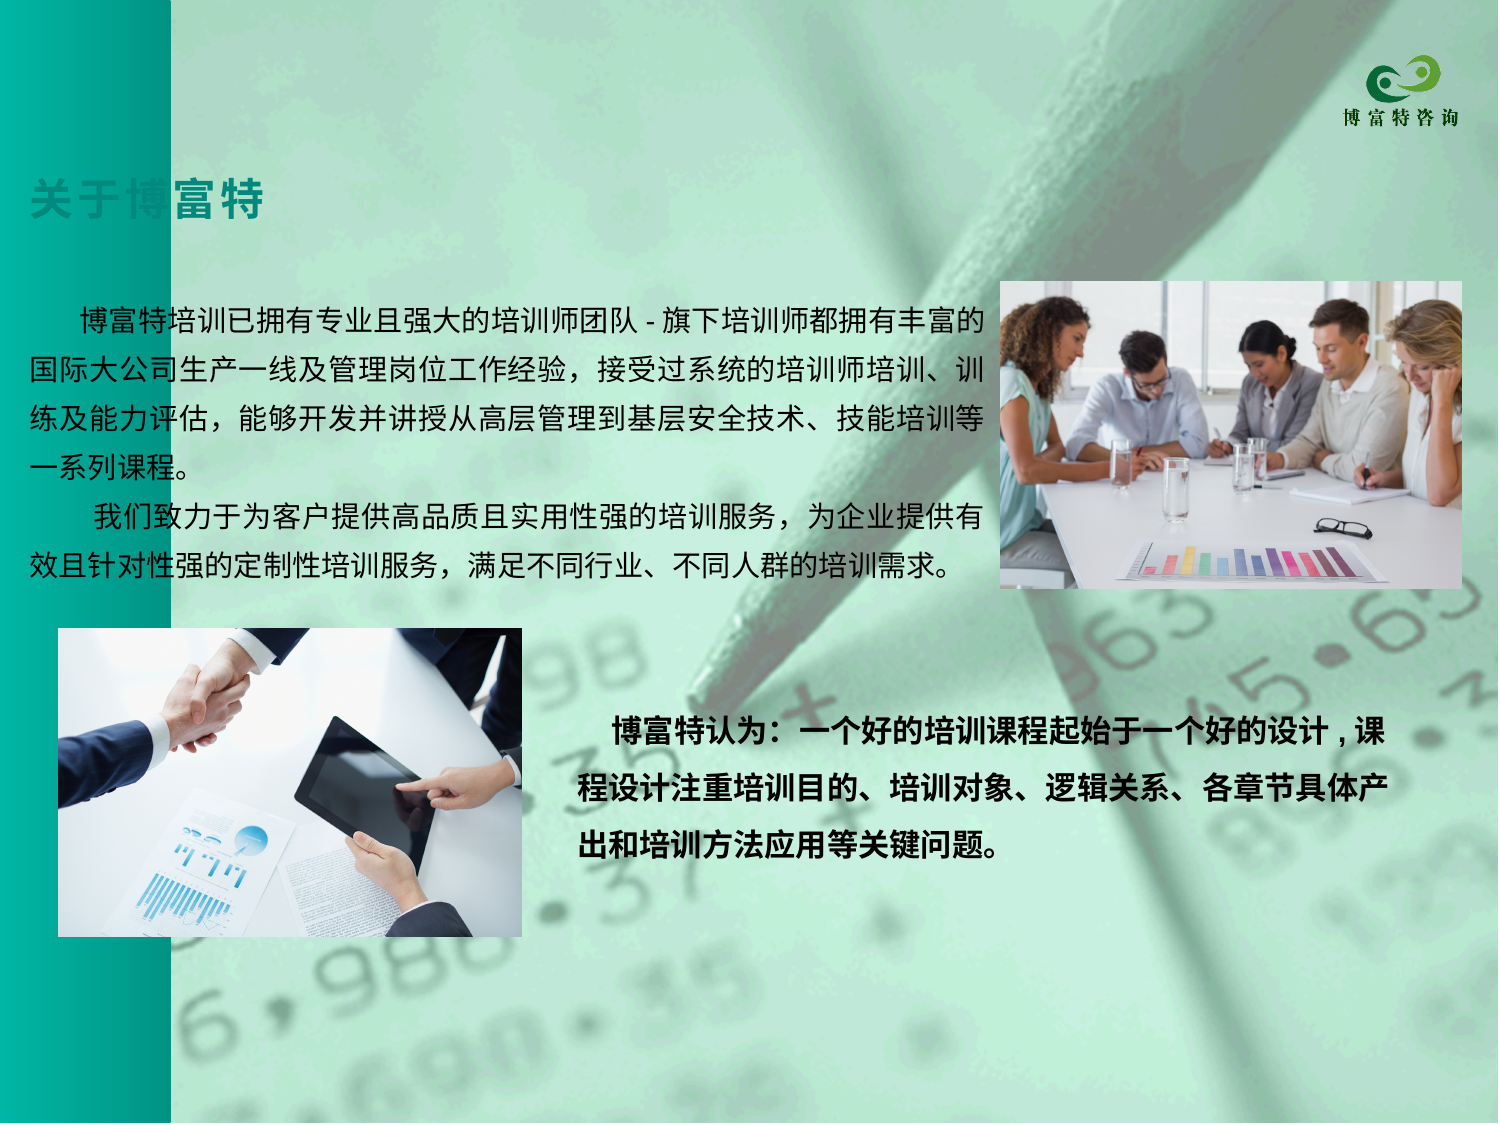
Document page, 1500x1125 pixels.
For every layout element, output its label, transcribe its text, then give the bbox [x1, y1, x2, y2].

text_box 博富特认为：一个好的培训课程起始于一个好的设计,课程设计注重培训目的、培训对象、逻辑关系、各章节具体产出和培训方法应用等关键问题。 [562, 675, 1407, 870]
text_box 博富特培训已拥有专业且强大的培训师团队-旗下培训师都拥有丰富的国际大公司生产一线及管理岗位工作经验，接受过系统的培训师培训、训练及能力评估，能够开发并讲授从高层管理到基层安全技术、技能培训等一系列课程。 我们致力于为客户提供高品质且实用性强的培训服务，为企业提供有效且针对性强的定制性培训服务，满足不同行业、不同人群的培训需求。 [14, 281, 1001, 590]
picture [58, 0, 1498, 1123]
text_box 关于博富特 [14, 163, 854, 238]
